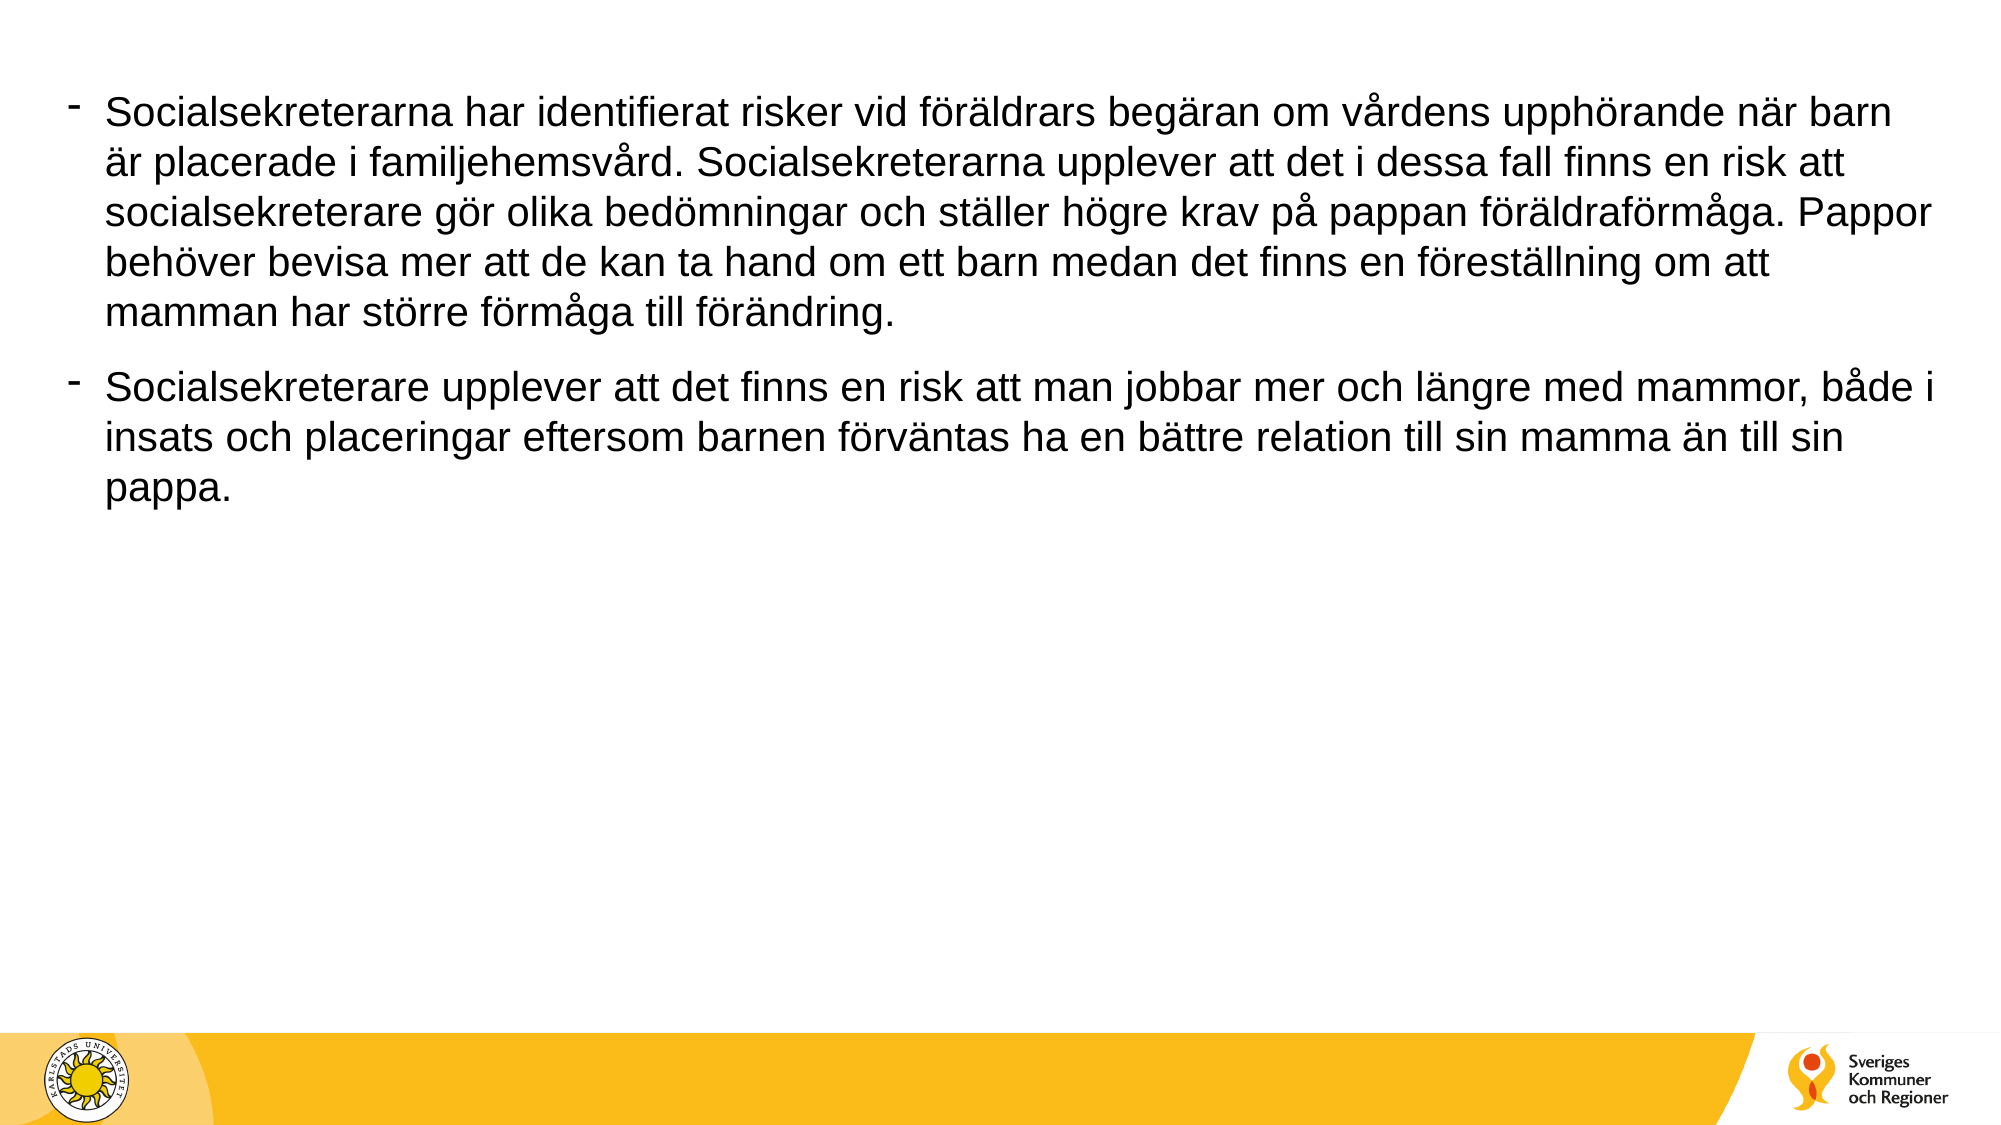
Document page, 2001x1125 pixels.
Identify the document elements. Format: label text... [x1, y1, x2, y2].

list Socialsekreterarna har identifierat risker vid föräldrars begäran om vårdens upphörande när barn är placerade i familjehemsvård. Socialsekreterarna upplever att det i dessa fall finns en risk att socialsekreterare gör olika bedömningar och ställer högre krav på pappan föräldraförmåga. Pappor behöver bevisa mer att de kan ta hand om ett barn medan det finns en föreställning om att mamman har större förmåga till förändring. Socialsekreterare upplever att det finns en risk att man jobbar mer och längre med mammor, både i insats och placeringar eftersom barnen förväntas ha en bättre relation till sin mamma än till sin pappa. [47, 77, 1953, 1097]
picture [0, 0, 2000, 1125]
